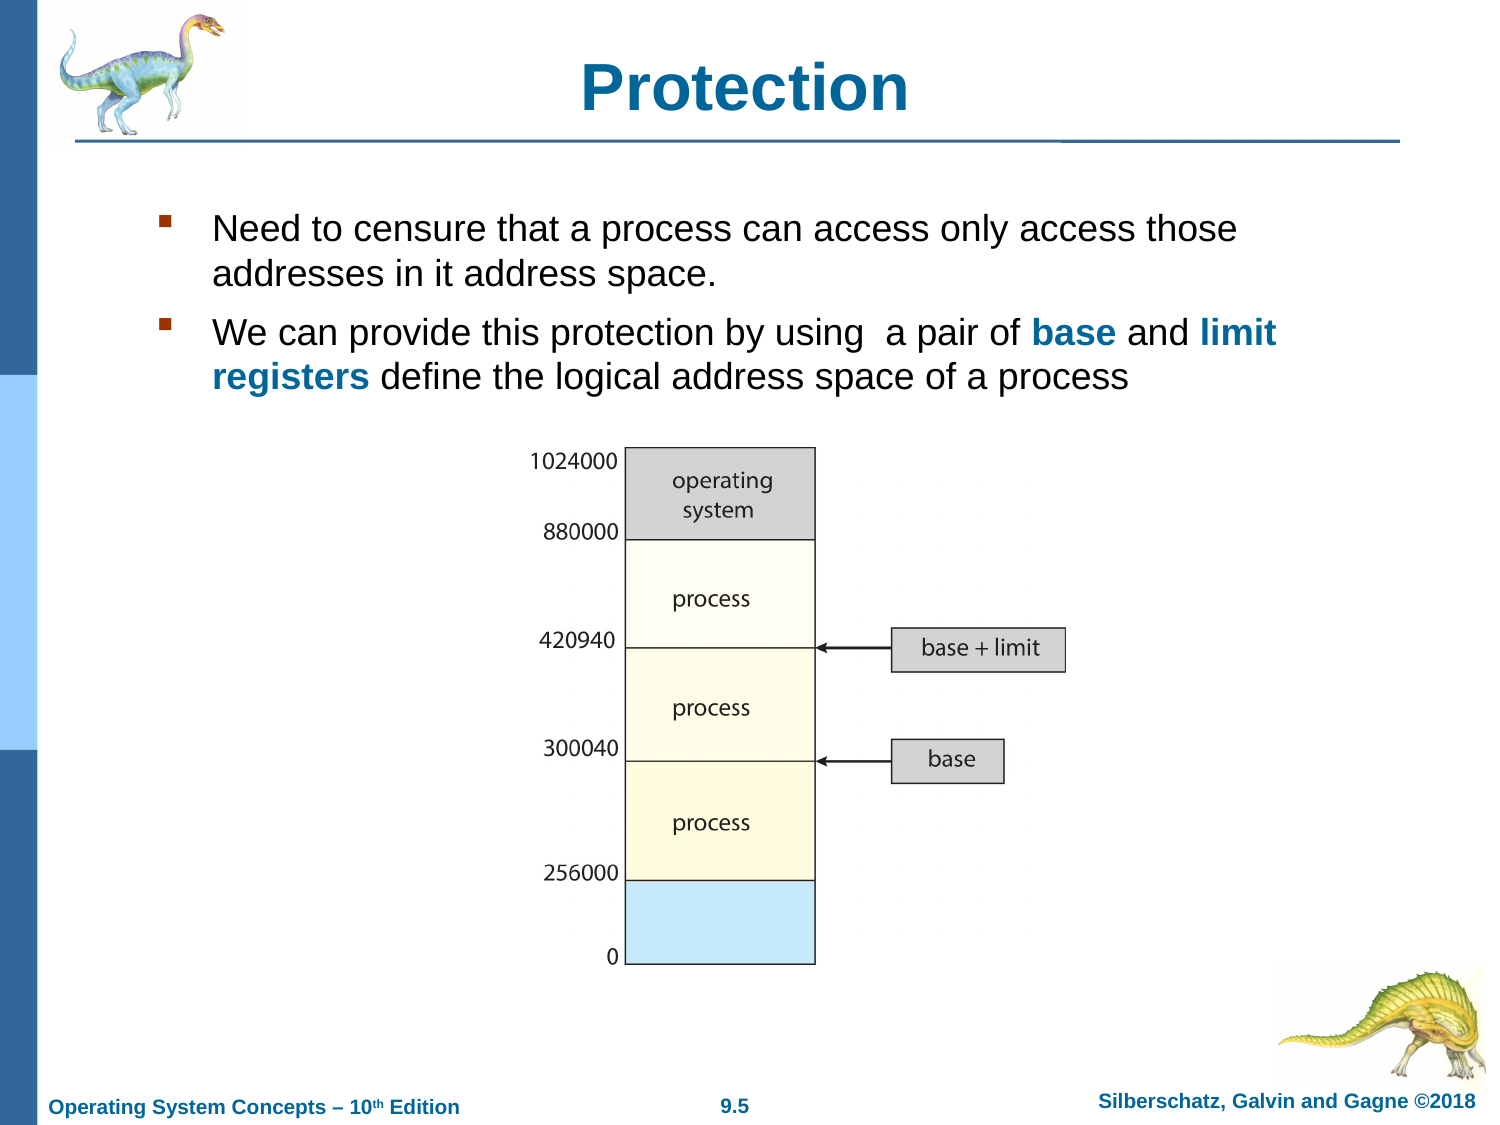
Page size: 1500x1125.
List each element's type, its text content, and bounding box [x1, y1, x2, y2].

title Protection [207, 36, 1284, 132]
picture [1275, 959, 1486, 1090]
picture [46, 0, 243, 149]
list Need to censure that a process can access only access those addresses in it address space. We can provide this protection by using a pair of base and limit registers define the logical address space of a process [140, 196, 1402, 475]
picture [529, 446, 1066, 971]
